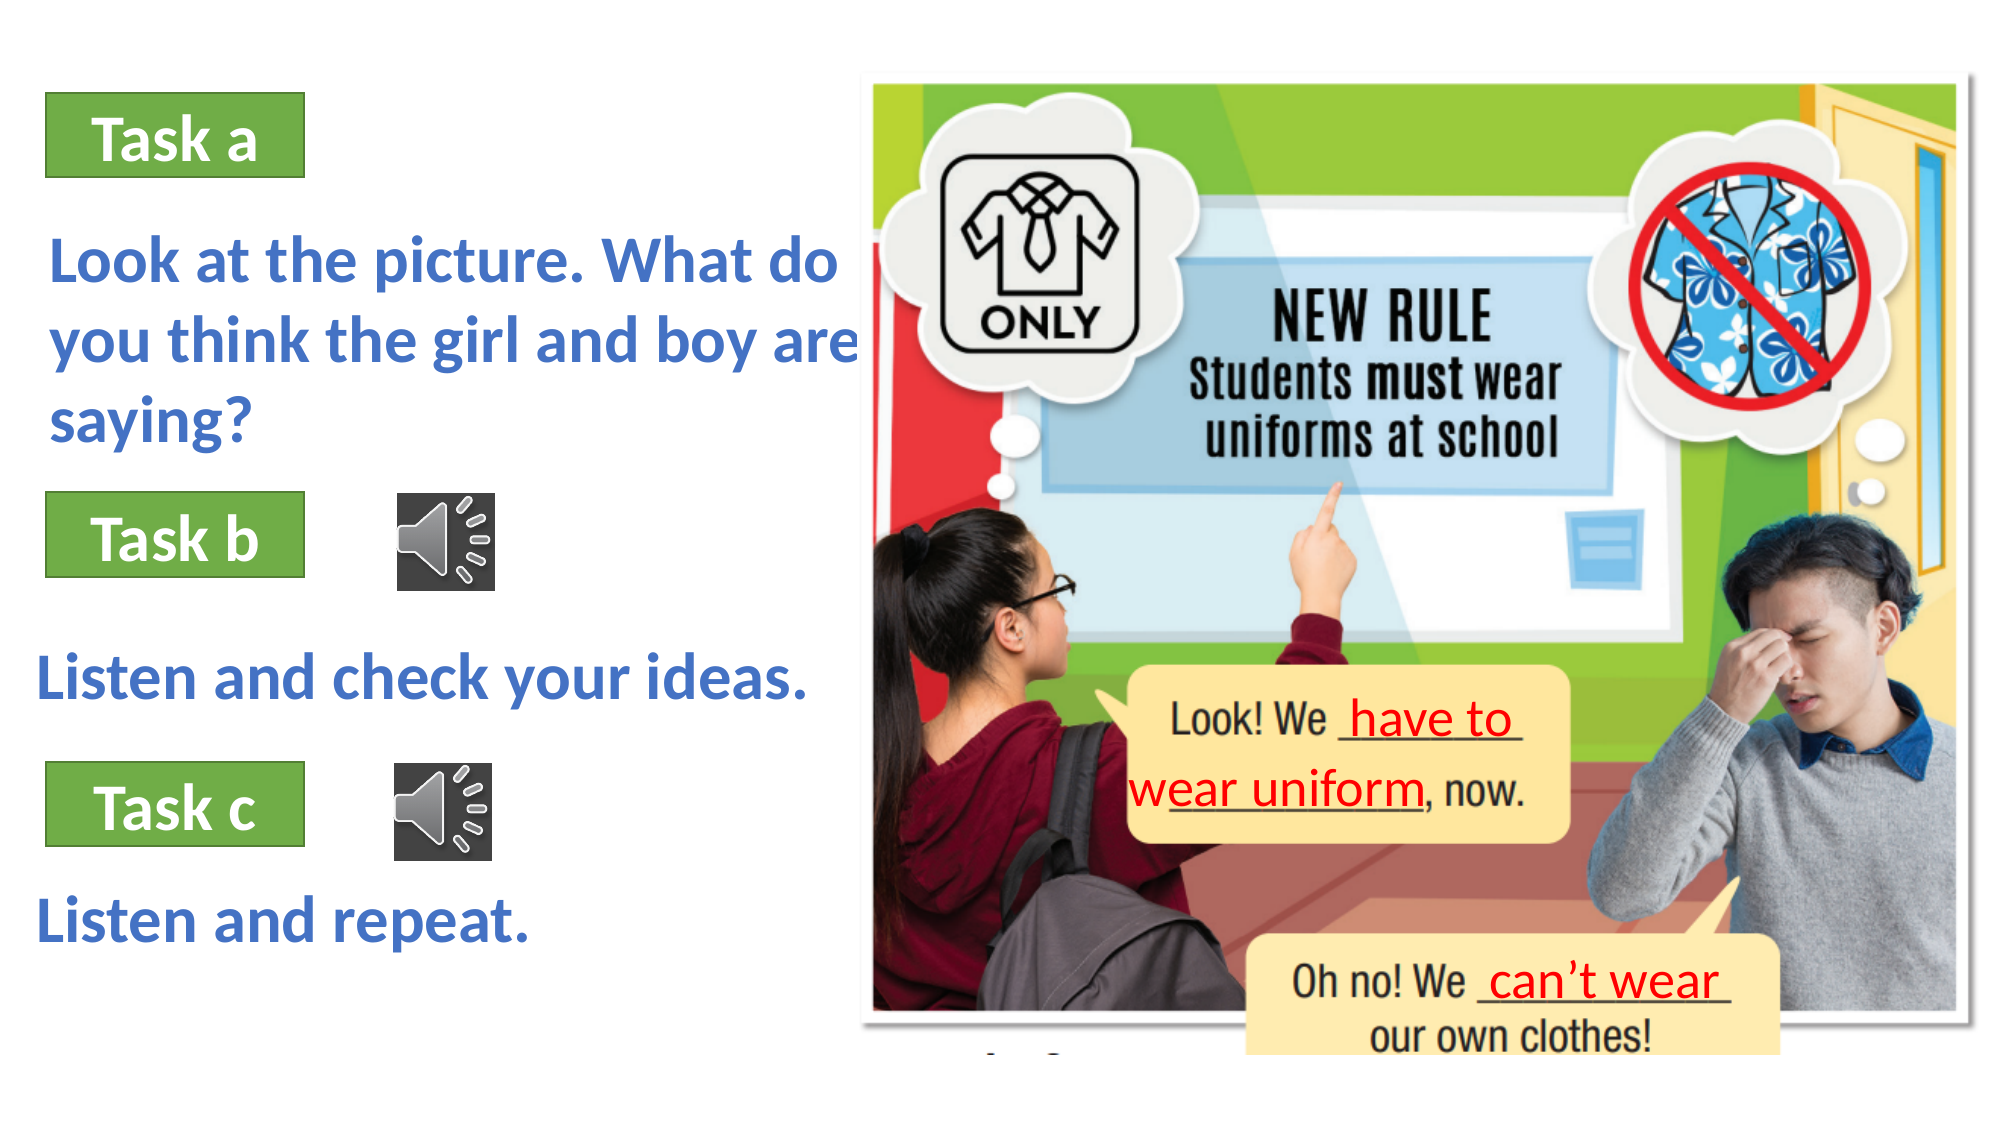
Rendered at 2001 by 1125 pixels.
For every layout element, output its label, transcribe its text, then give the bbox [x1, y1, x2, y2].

text_box Listen and check your ideas. [21, 625, 838, 721]
text_box Task b [45, 491, 305, 578]
text_box Listen and repeat. [21, 867, 838, 963]
text_box Look at the picture. What do you think the girl and boy are saying? [34, 208, 857, 464]
picture [392, 761, 493, 862]
text_box Task c [45, 761, 305, 847]
picture [395, 492, 496, 593]
text_box Task a [45, 92, 305, 178]
picture [857, 70, 1979, 1055]
